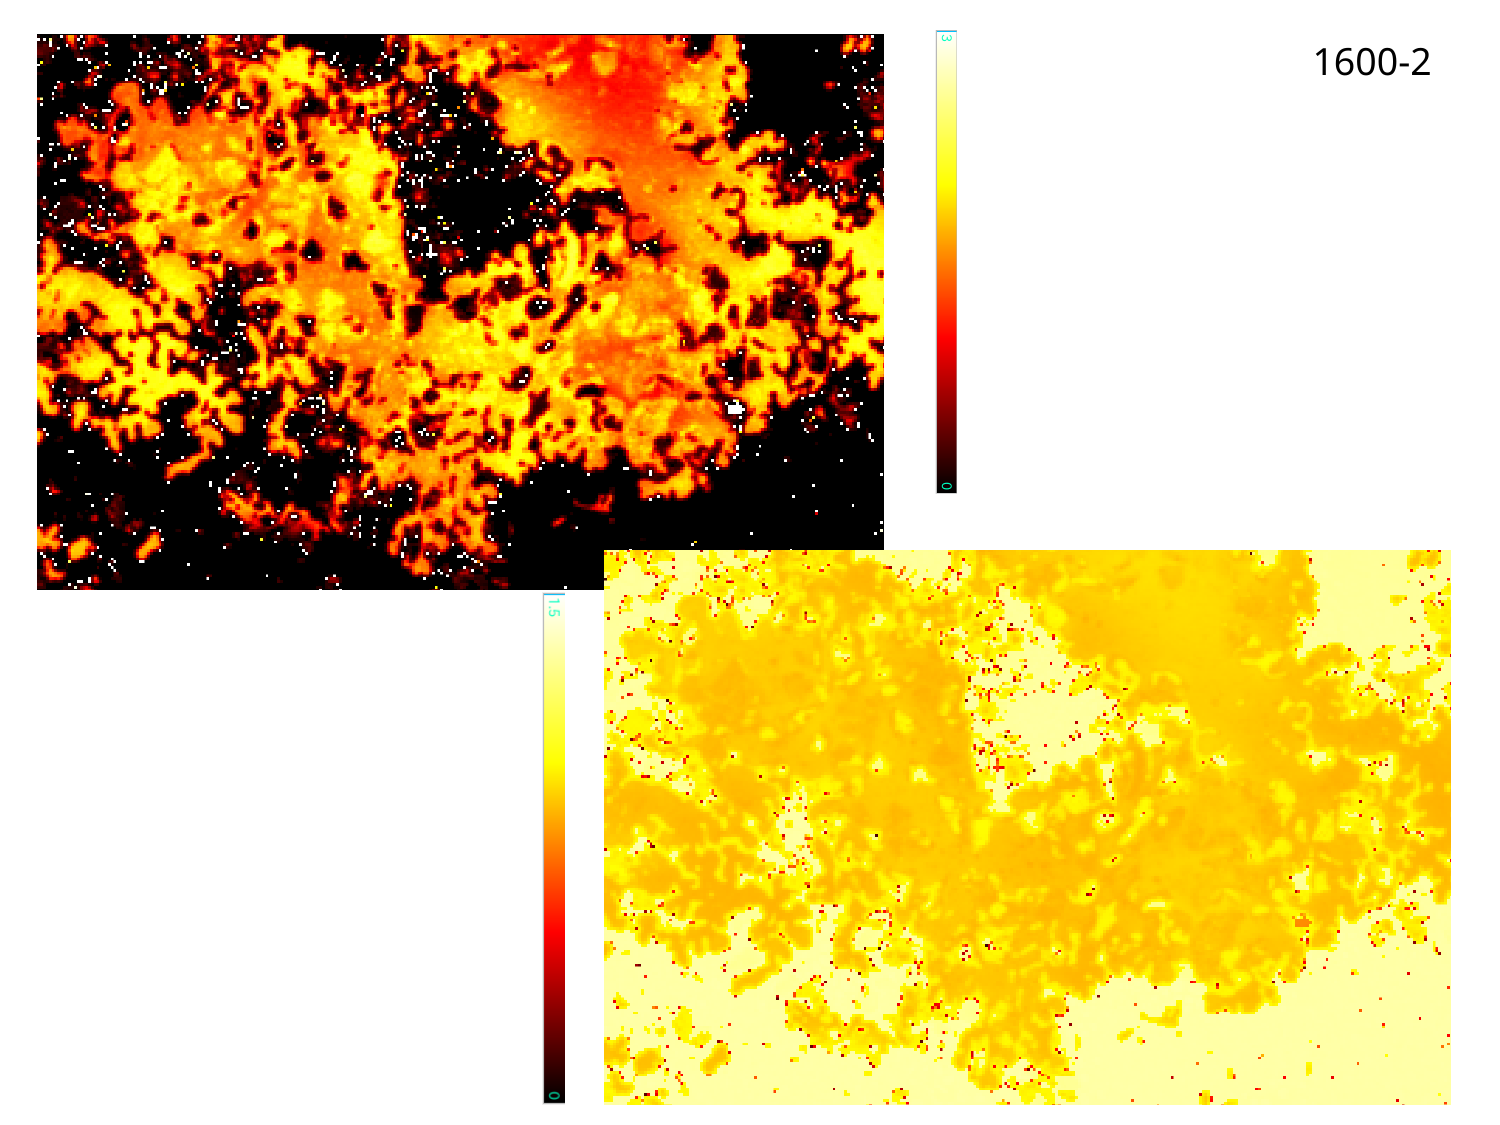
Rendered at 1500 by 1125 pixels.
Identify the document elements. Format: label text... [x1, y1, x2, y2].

picture [934, 30, 957, 495]
picture [37, 34, 1451, 1106]
picture [542, 592, 566, 1106]
text_box 1600-2 [1297, 30, 1448, 90]
